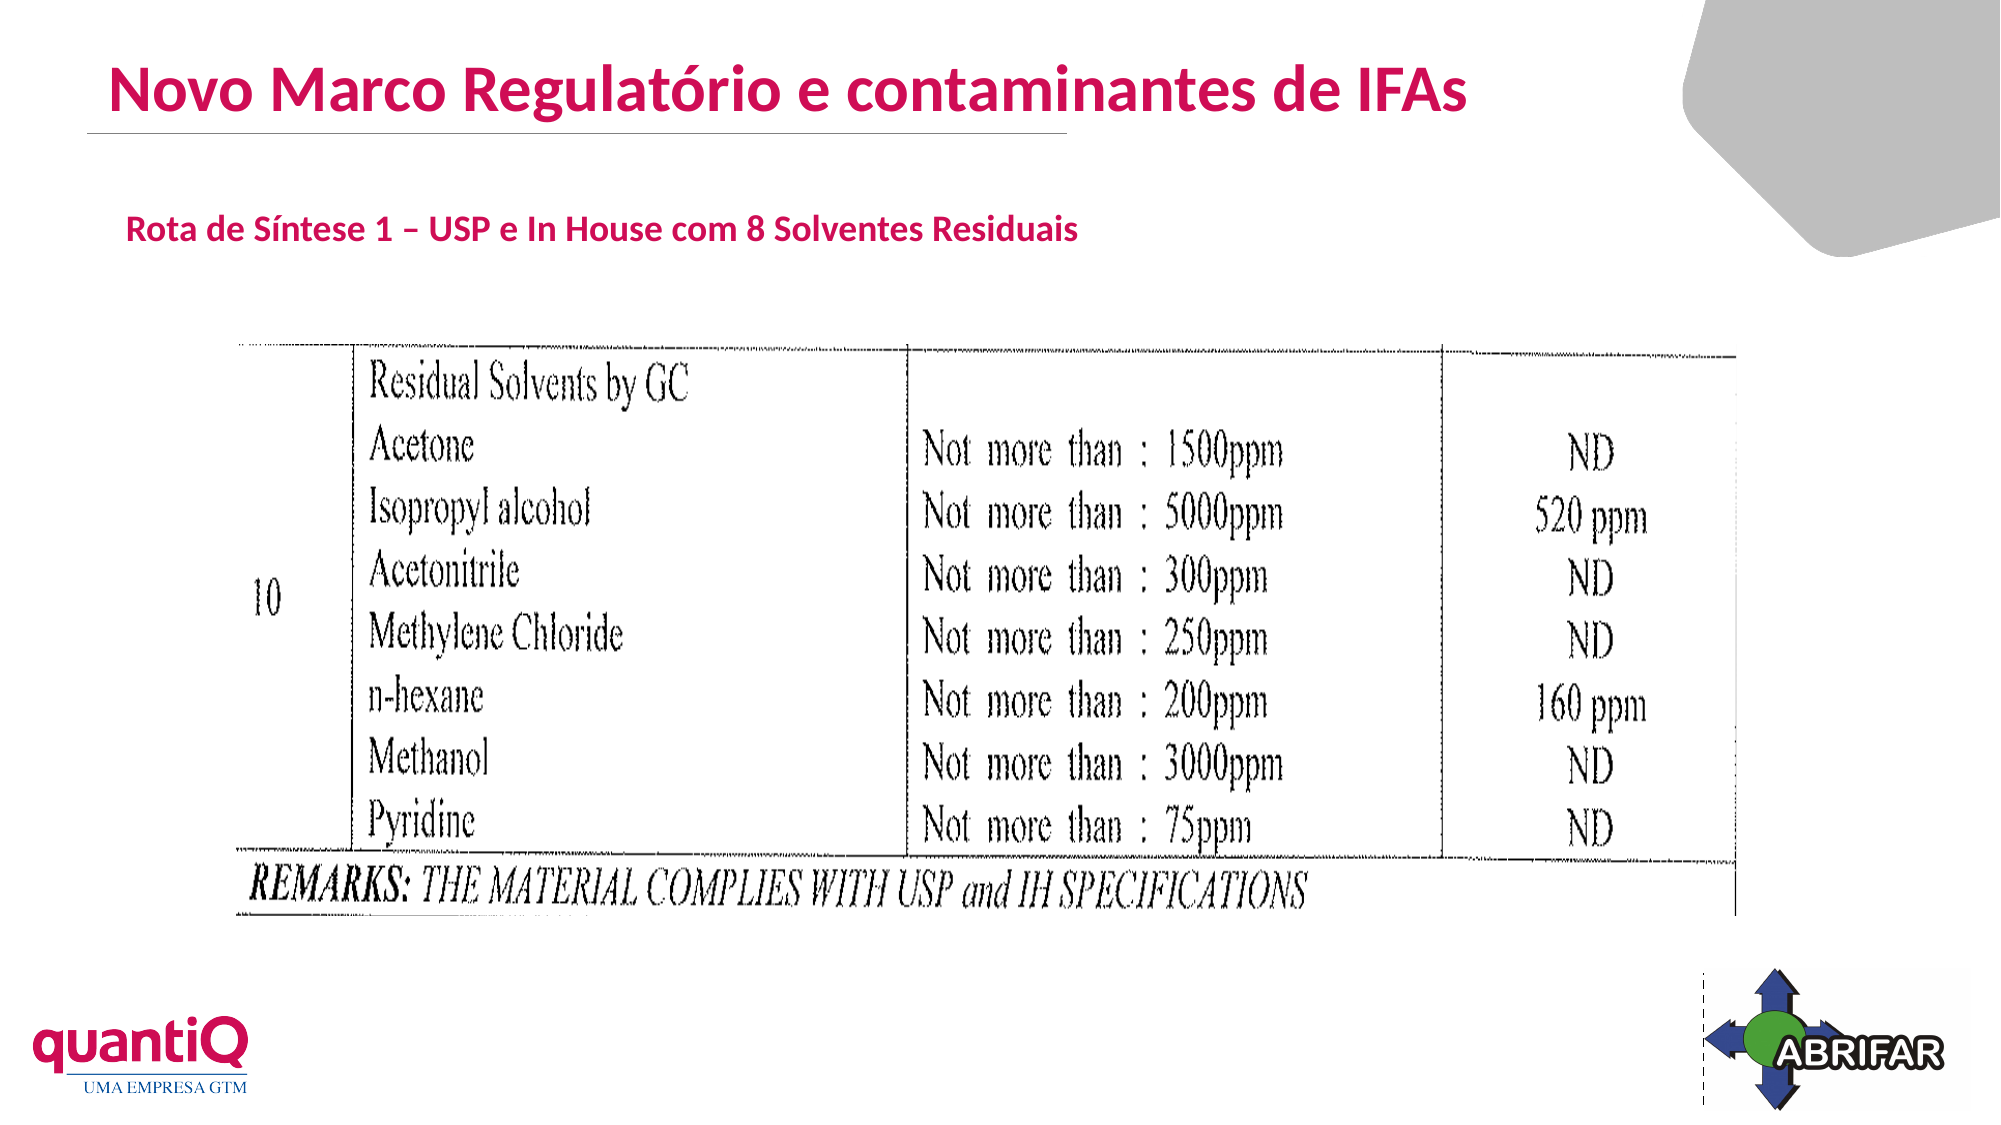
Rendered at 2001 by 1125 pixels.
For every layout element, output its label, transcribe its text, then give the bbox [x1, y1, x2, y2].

picture [1682, 0, 2000, 257]
picture [236, 344, 1737, 916]
text_box Novo Marco Regulatório e contaminantes de IFAs [93, 46, 1485, 134]
picture [1704, 968, 1971, 1111]
text_box Rota de Síntese 1 – USP e In House com 8 Solventes Residuais [111, 196, 1474, 256]
picture [4, 984, 279, 1123]
